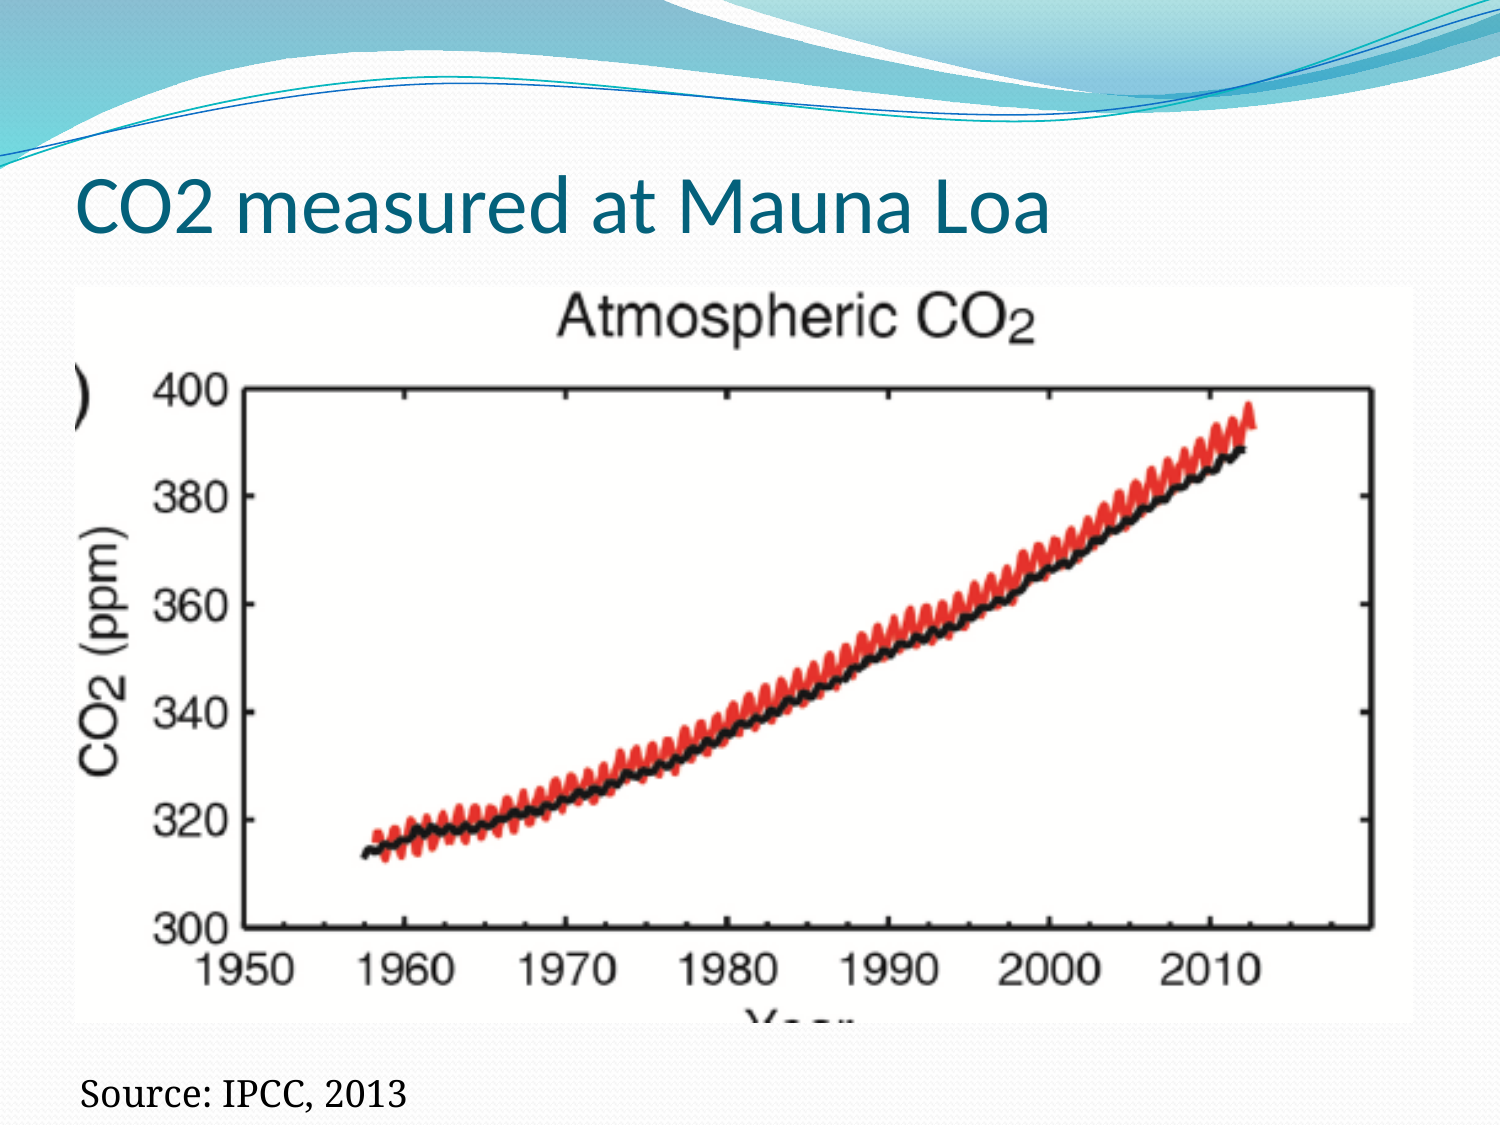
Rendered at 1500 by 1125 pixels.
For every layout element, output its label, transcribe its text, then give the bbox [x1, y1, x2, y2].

text_box Source: IPCC, 2013 [64, 1062, 745, 1123]
title CO2 measured at Mauna Loa [75, 62, 1425, 250]
picture [74, 287, 1413, 1023]
